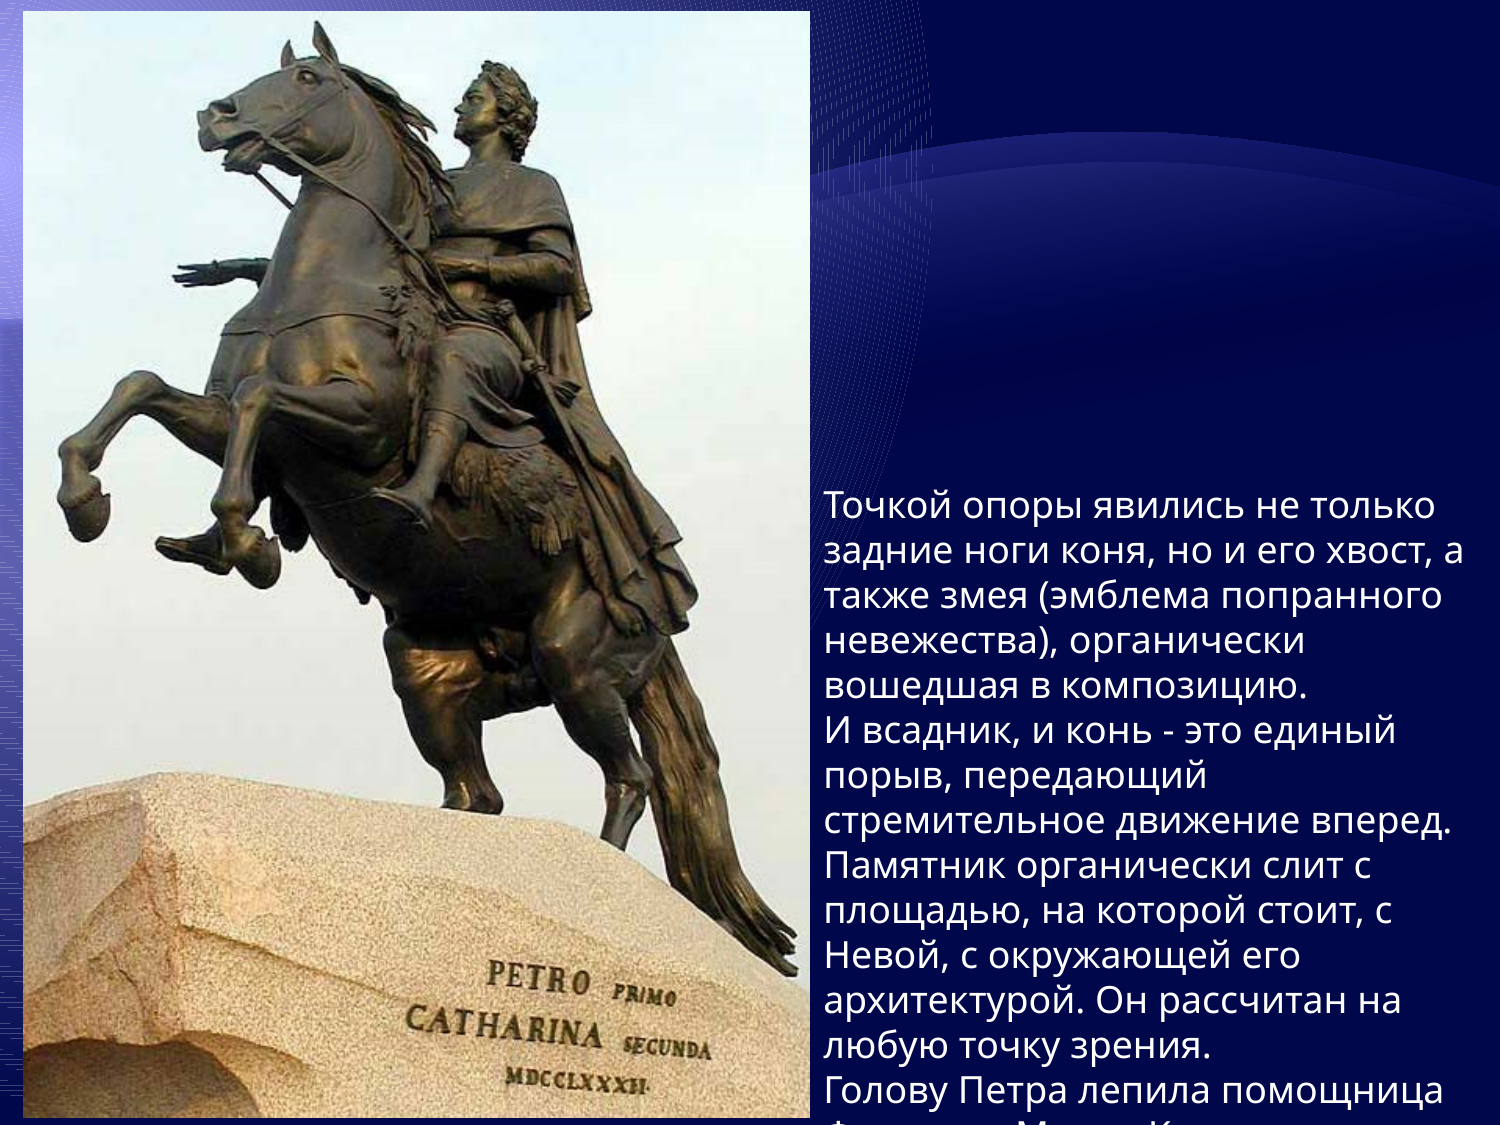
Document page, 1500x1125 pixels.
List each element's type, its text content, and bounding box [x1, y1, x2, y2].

picture [23, 11, 810, 1119]
text_box Точкой опоры явились не только задние ноги коня, но и его хвост, а также змея (эмблема попранного невежества), органически вошедшая в композицию. И всадник, и конь - это единый порыв, передающий стремительное движение вперед. Памятник органически слит с площадью, на которой стоит, с Невой, с окружающей его архитектурой. Он рассчитан на любую точку зрения. Голову Петра лепила помощница Фальконе Мария Колло. Выражение мужественного лица Петра передает и сильную волю, и смелое дерзание. [812, 473, 1500, 1125]
